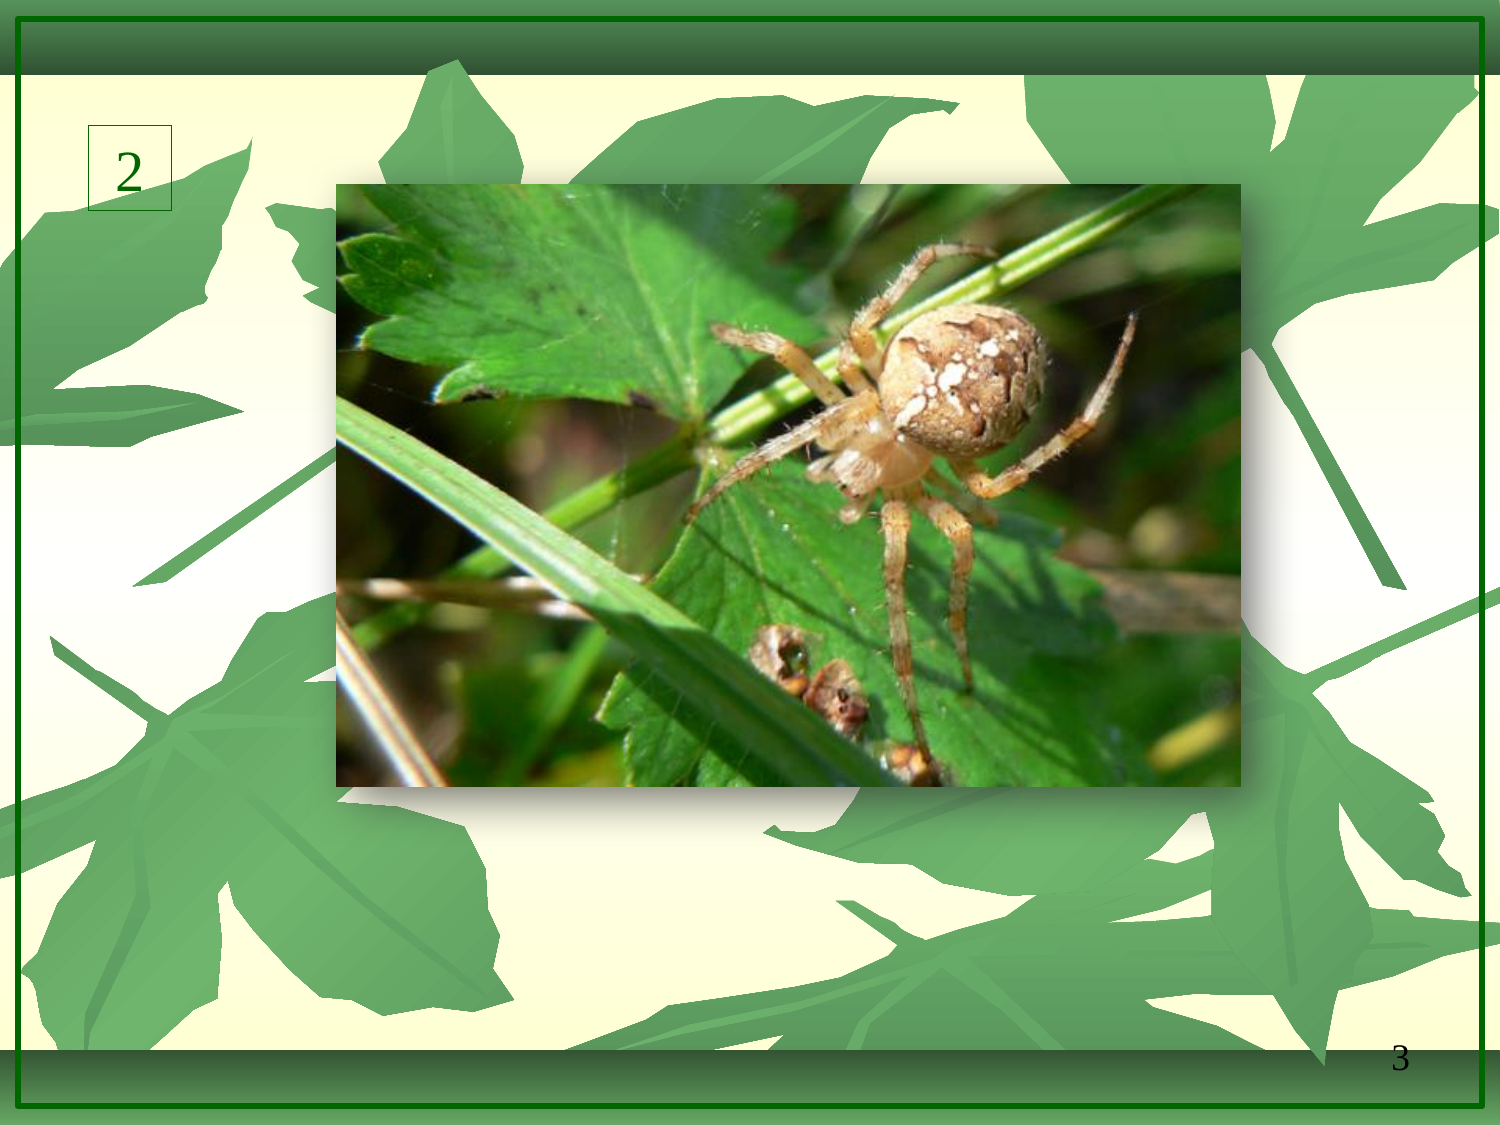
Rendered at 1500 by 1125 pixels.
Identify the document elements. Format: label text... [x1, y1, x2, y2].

picture [336, 184, 1241, 788]
slide_number 3 [1074, 1024, 1425, 1100]
text_box [17, 19, 1483, 1106]
text_box 2 [88, 125, 172, 211]
